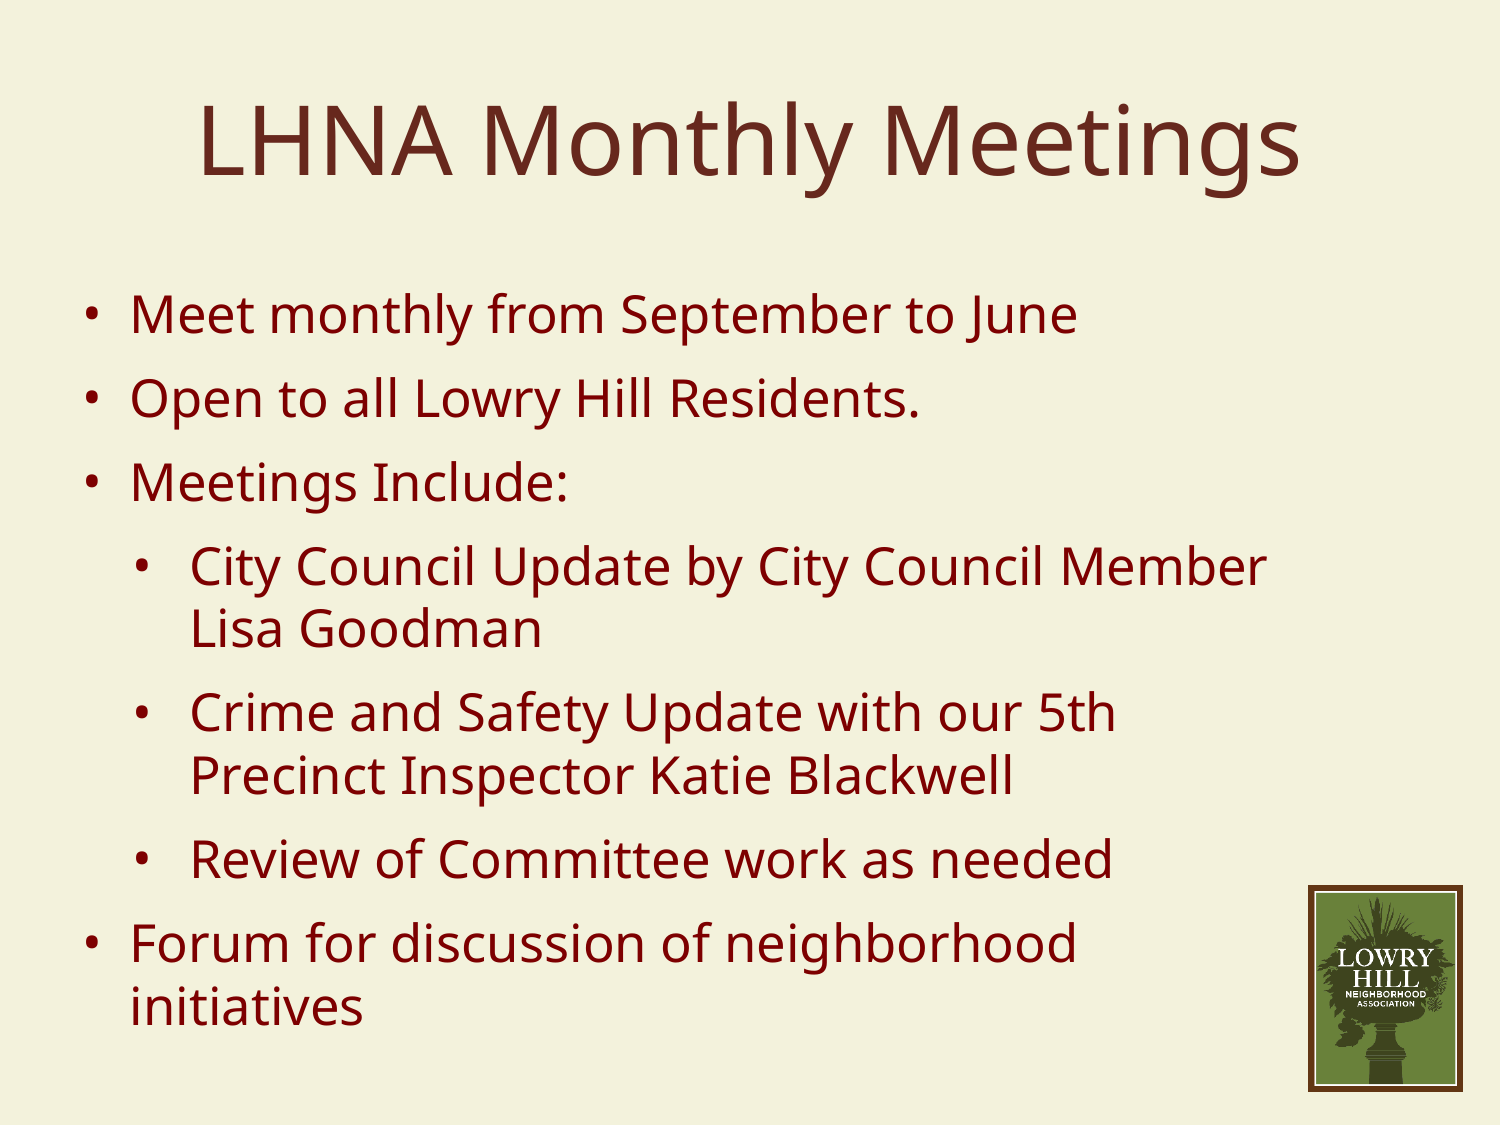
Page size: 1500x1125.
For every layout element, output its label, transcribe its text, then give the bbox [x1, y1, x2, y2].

title LHNA Monthly Meetings [37, 51, 1463, 203]
list Meet monthly from September to June Open to all Lowry Hill Residents. Meetings Include: City Council Update by City Council Member Lisa Goodman Crime and Safety Update with our 5th Precinct Inspector Katie Blackwell Review of Committee work as needed Forum for discussion of neighborhood initiatives [75, 273, 1307, 1050]
picture [1308, 885, 1463, 1092]
